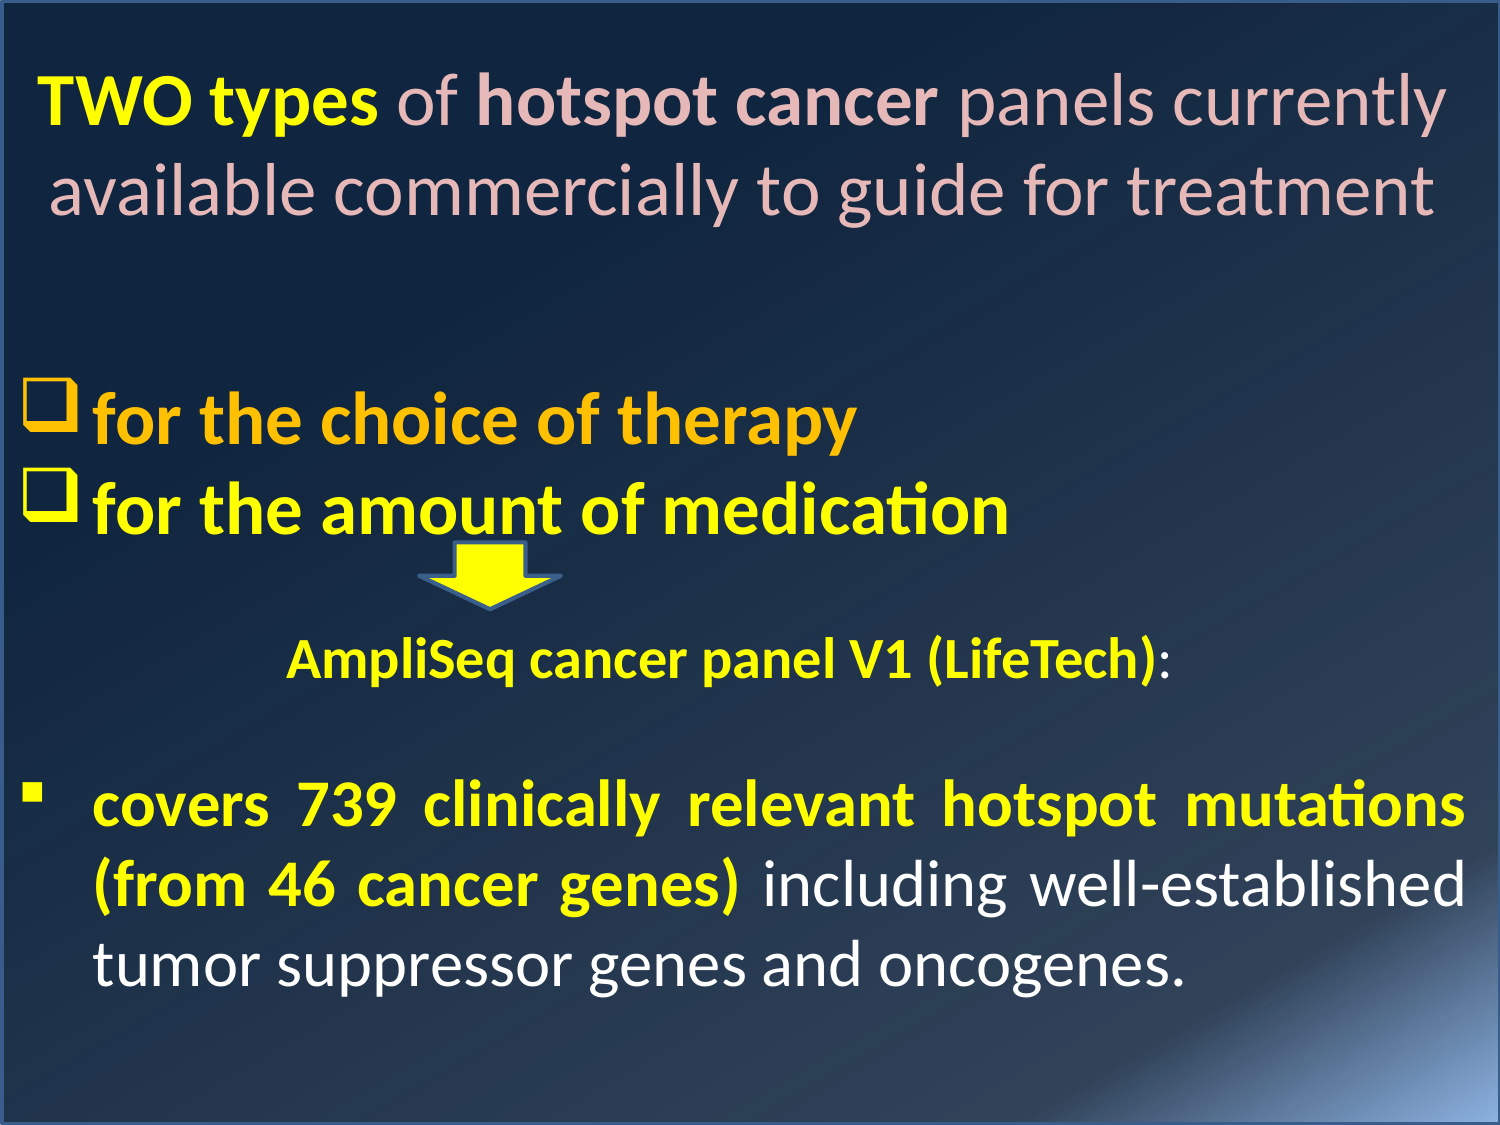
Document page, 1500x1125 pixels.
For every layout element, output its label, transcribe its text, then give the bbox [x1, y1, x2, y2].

picture [0, 0, 1500, 1125]
text_box TWO types of hotspot cancer panels currently available commercially to guide for treatment for the choice of therapy for the amount of medication AmpliSeq cancer panel V1 (LifeTech): covers 739 clinically relevant hotspot mutations (from 46 cancer genes) including well-established tumor suppressor genes and oncogenes. [3, 42, 1483, 1008]
text_box [417, 540, 563, 612]
